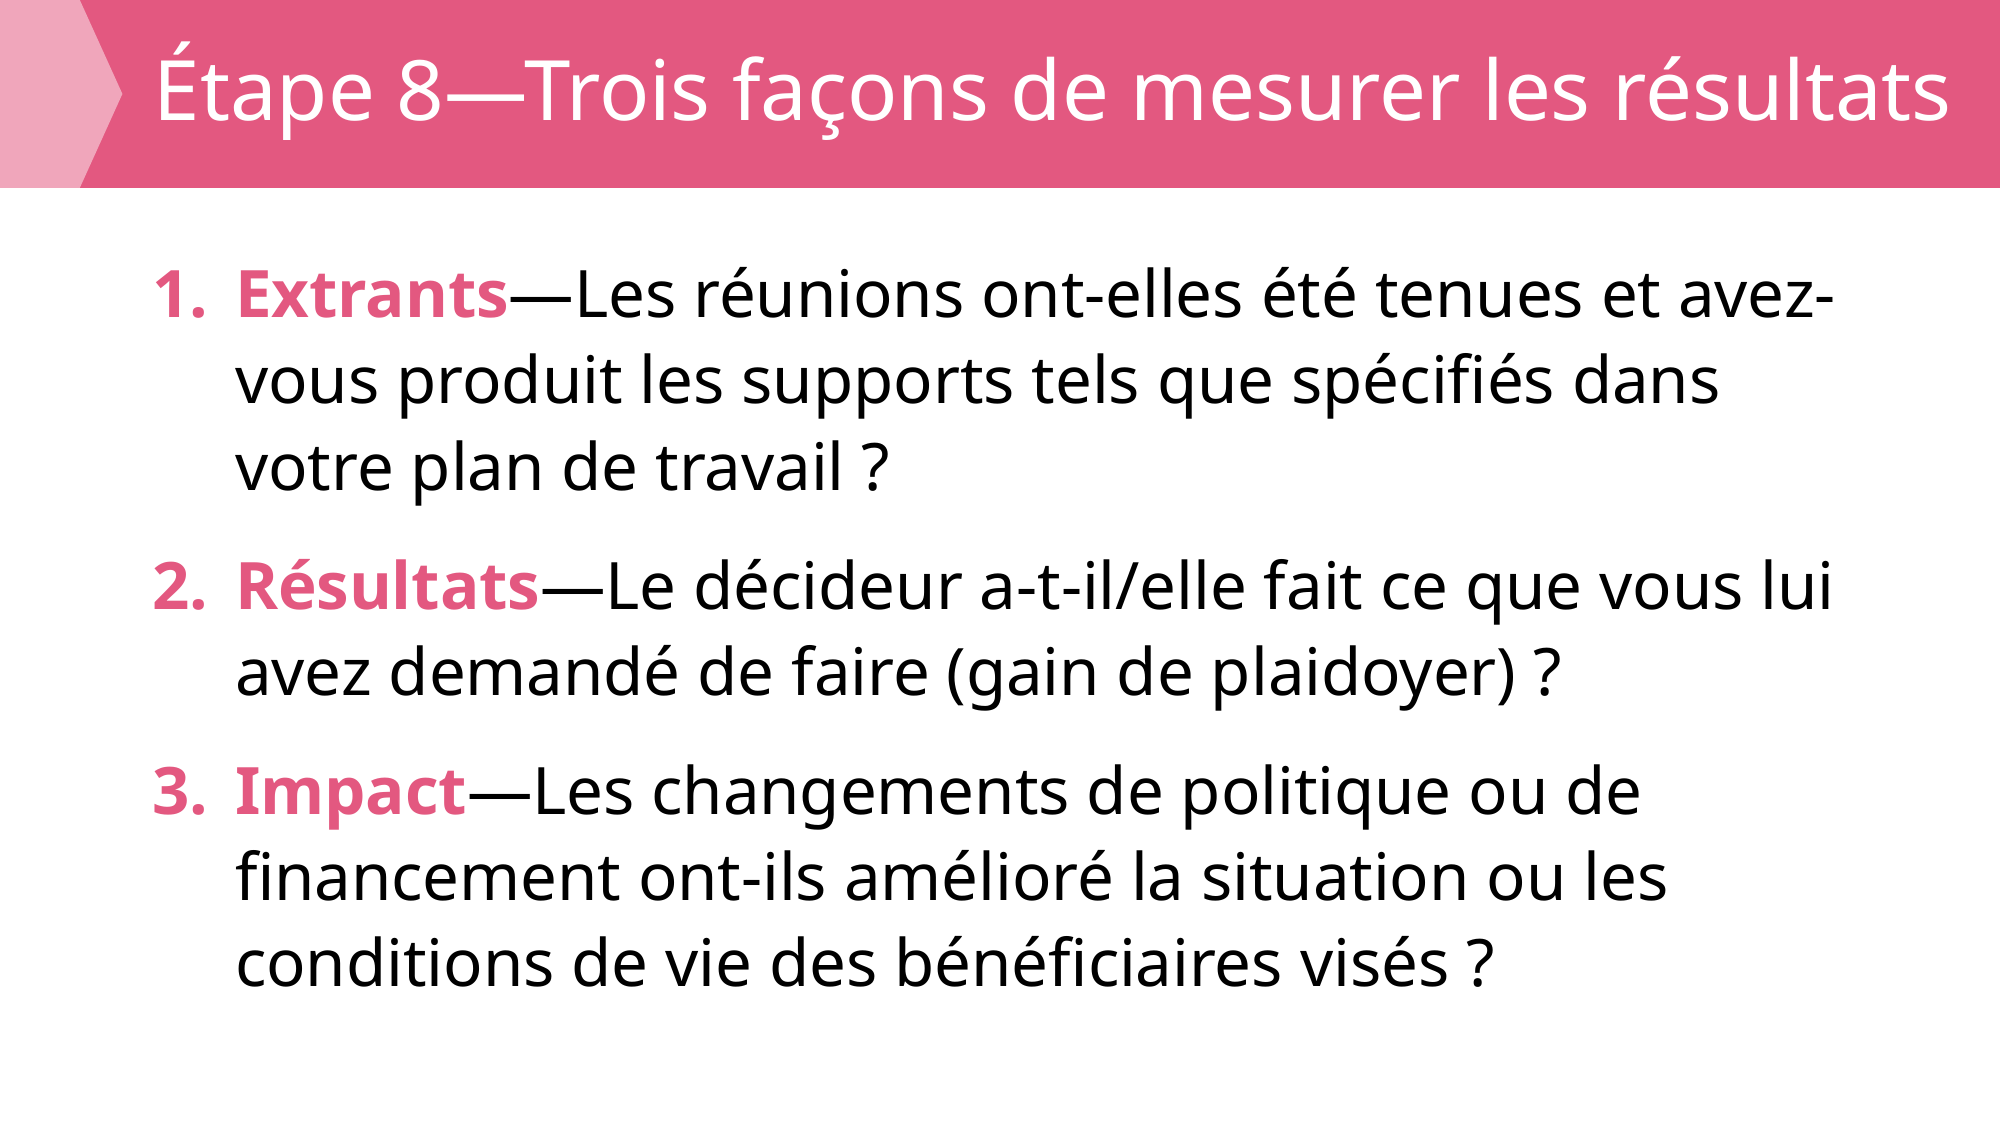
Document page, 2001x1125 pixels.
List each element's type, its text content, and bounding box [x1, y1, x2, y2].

title Étape 8—Trois façons de mesurer les résultats [138, 29, 1974, 158]
list Extrants—Les réunions ont-elles été tenues et avez-vous produit les supports tels que spécifiés dans votre plan de travail ? Résultats—Le décideur a-t-il/elle fait ce que vous lui avez demandé de faire (gain de plaidoyer) ? Impact—Les changements de politique ou de financement ont-ils amélioré la situation ou les conditions de vie des bénéficiaires visés ? [137, 237, 1863, 1014]
